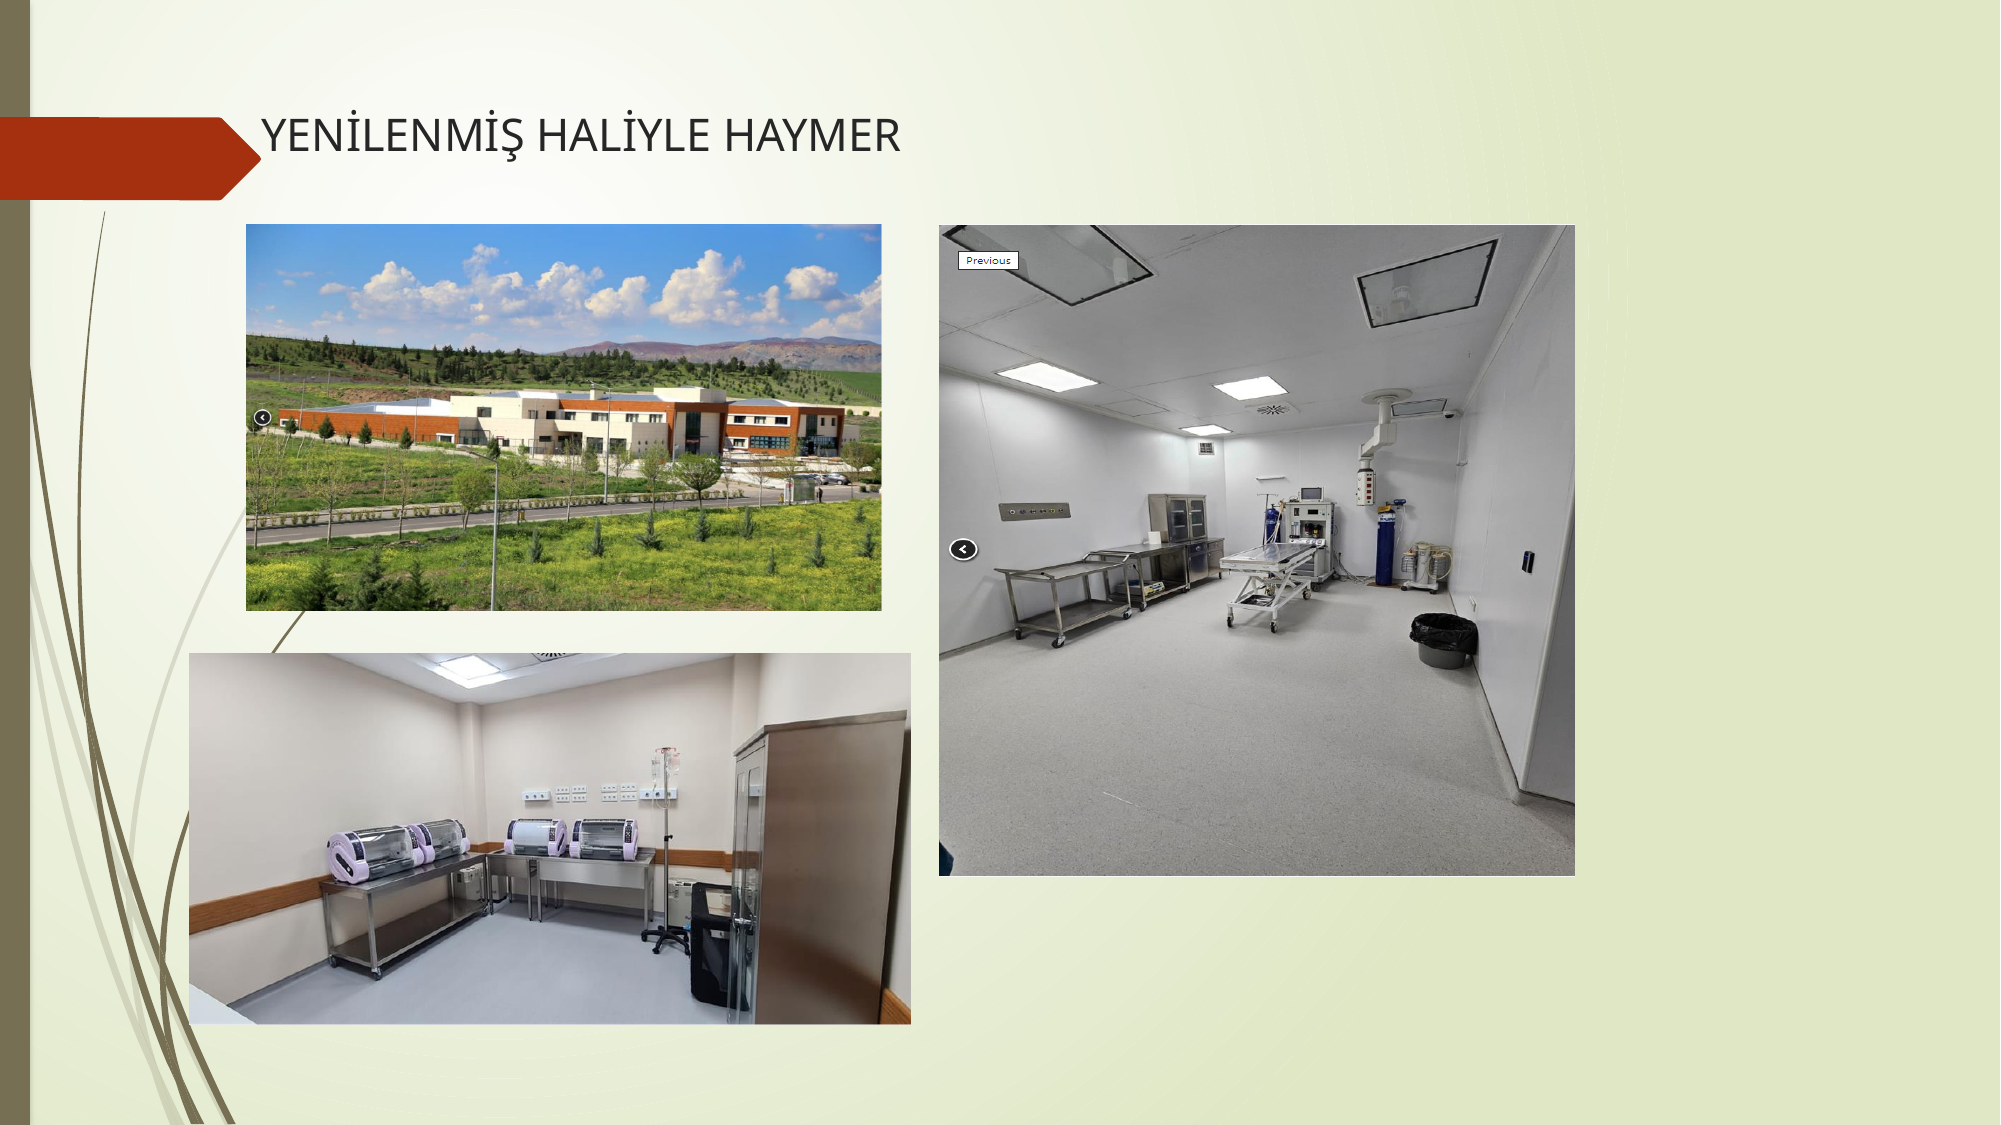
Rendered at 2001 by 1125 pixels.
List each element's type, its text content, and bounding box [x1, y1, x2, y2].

picture [188, 653, 912, 1025]
picture [939, 224, 1575, 877]
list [246, 224, 883, 612]
title YENİLENMİŞ HALİYLE HAYMER [246, 99, 1863, 169]
